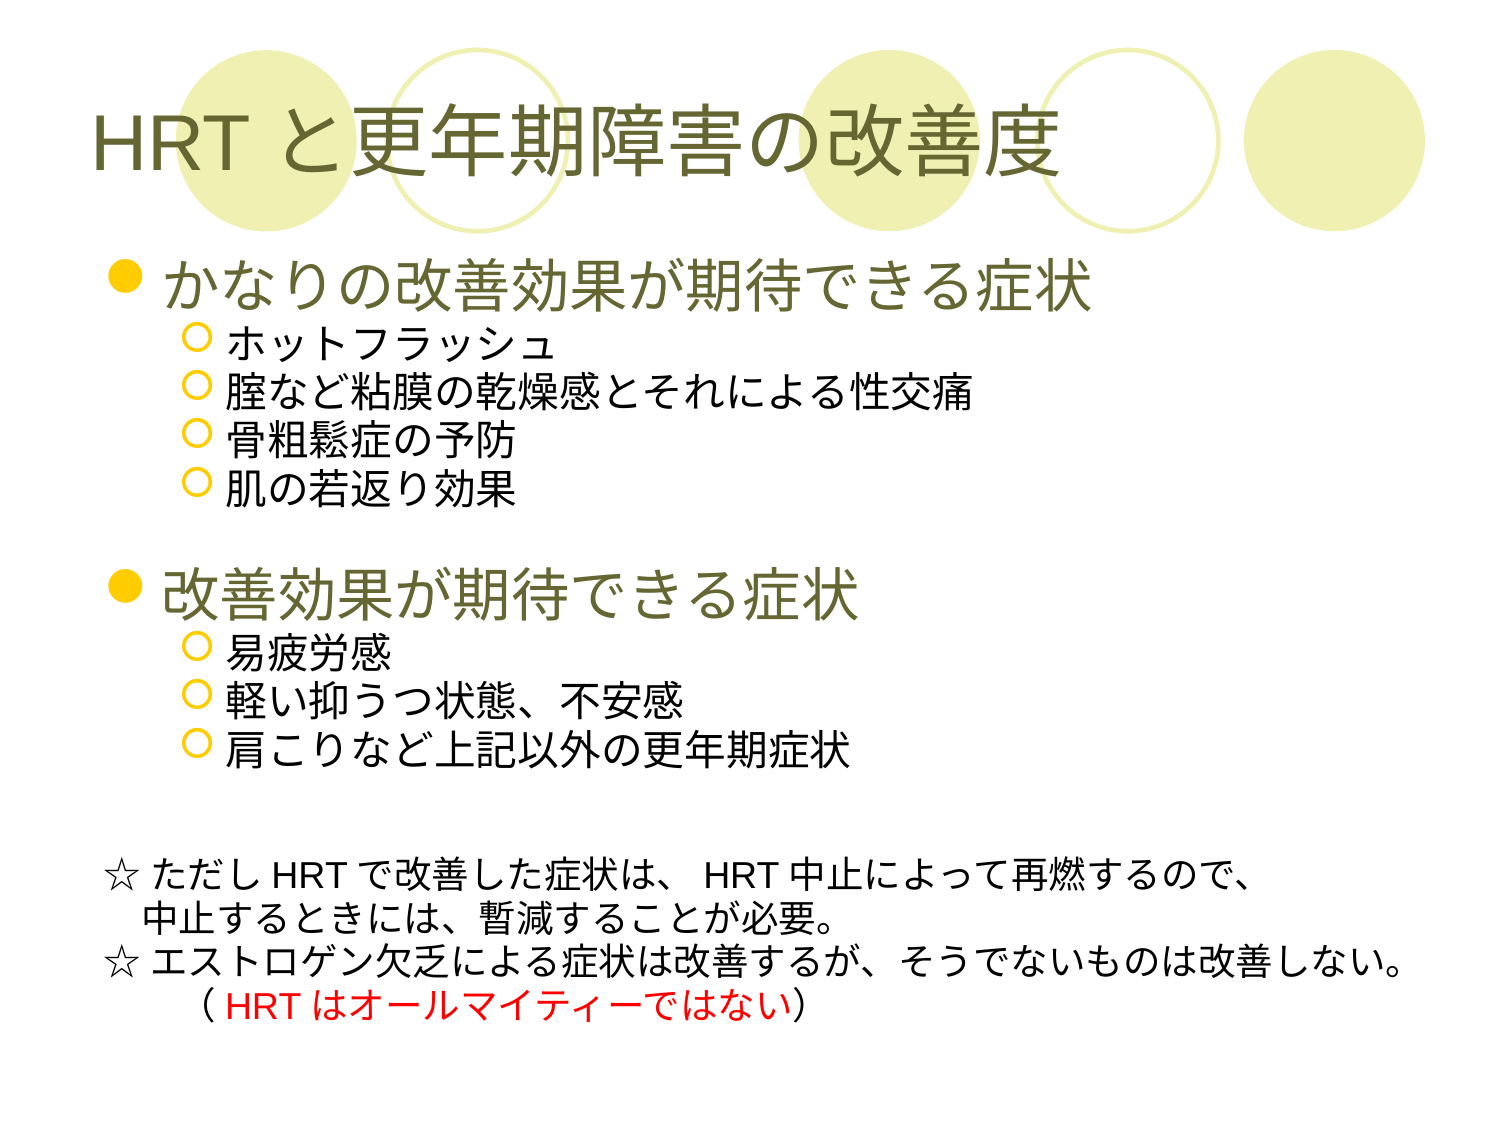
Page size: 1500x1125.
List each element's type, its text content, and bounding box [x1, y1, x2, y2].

title HRTと更年期障害の改善度 [74, 44, 1426, 233]
list かなりの改善効果が期待できる症状 ホットフラッシュ 腟など粘膜の乾燥感とそれによる性交痛 骨粗鬆症の予防 肌の若返り効果 改善効果が期待できる症状 易疲労感 軽い抑うつ状態、不安感 肩こりなど上記以外の更年期症状 ☆ただしHRTで改善した症状は、HRT中止によって再燃するので、 中止するときには、暫減することが必要。 ☆エストロゲン欠乏による症状は改善するが、そうでないものは改善しない。 （HRTはオールマイティーではない） [88, 255, 1439, 1099]
